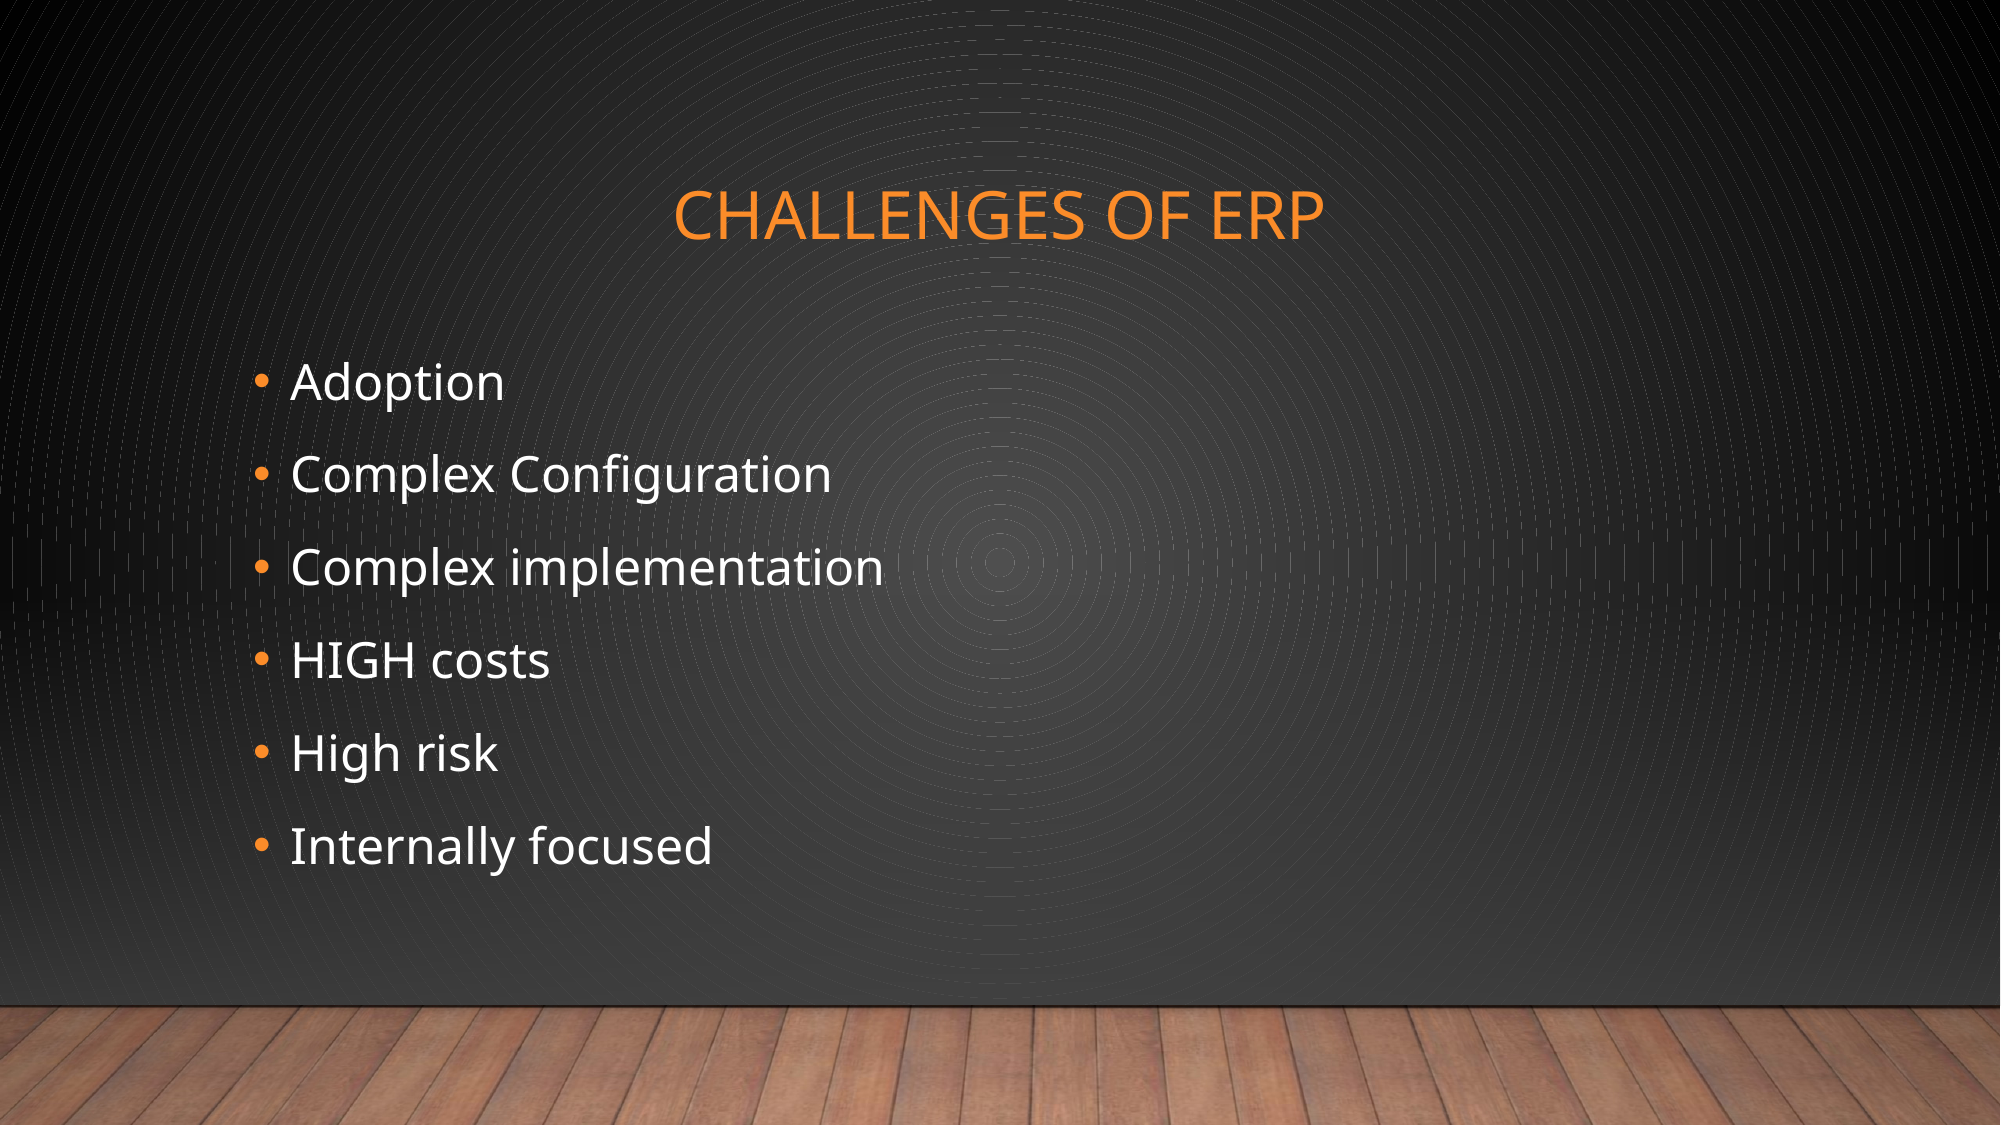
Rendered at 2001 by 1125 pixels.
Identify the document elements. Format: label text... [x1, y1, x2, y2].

list Adoption Complex Configuration Complex implementation HIGH costs High risk Internally focused [238, 330, 1763, 897]
title Challenges of ERP [238, 131, 1763, 305]
picture [0, 1005, 2000, 1125]
